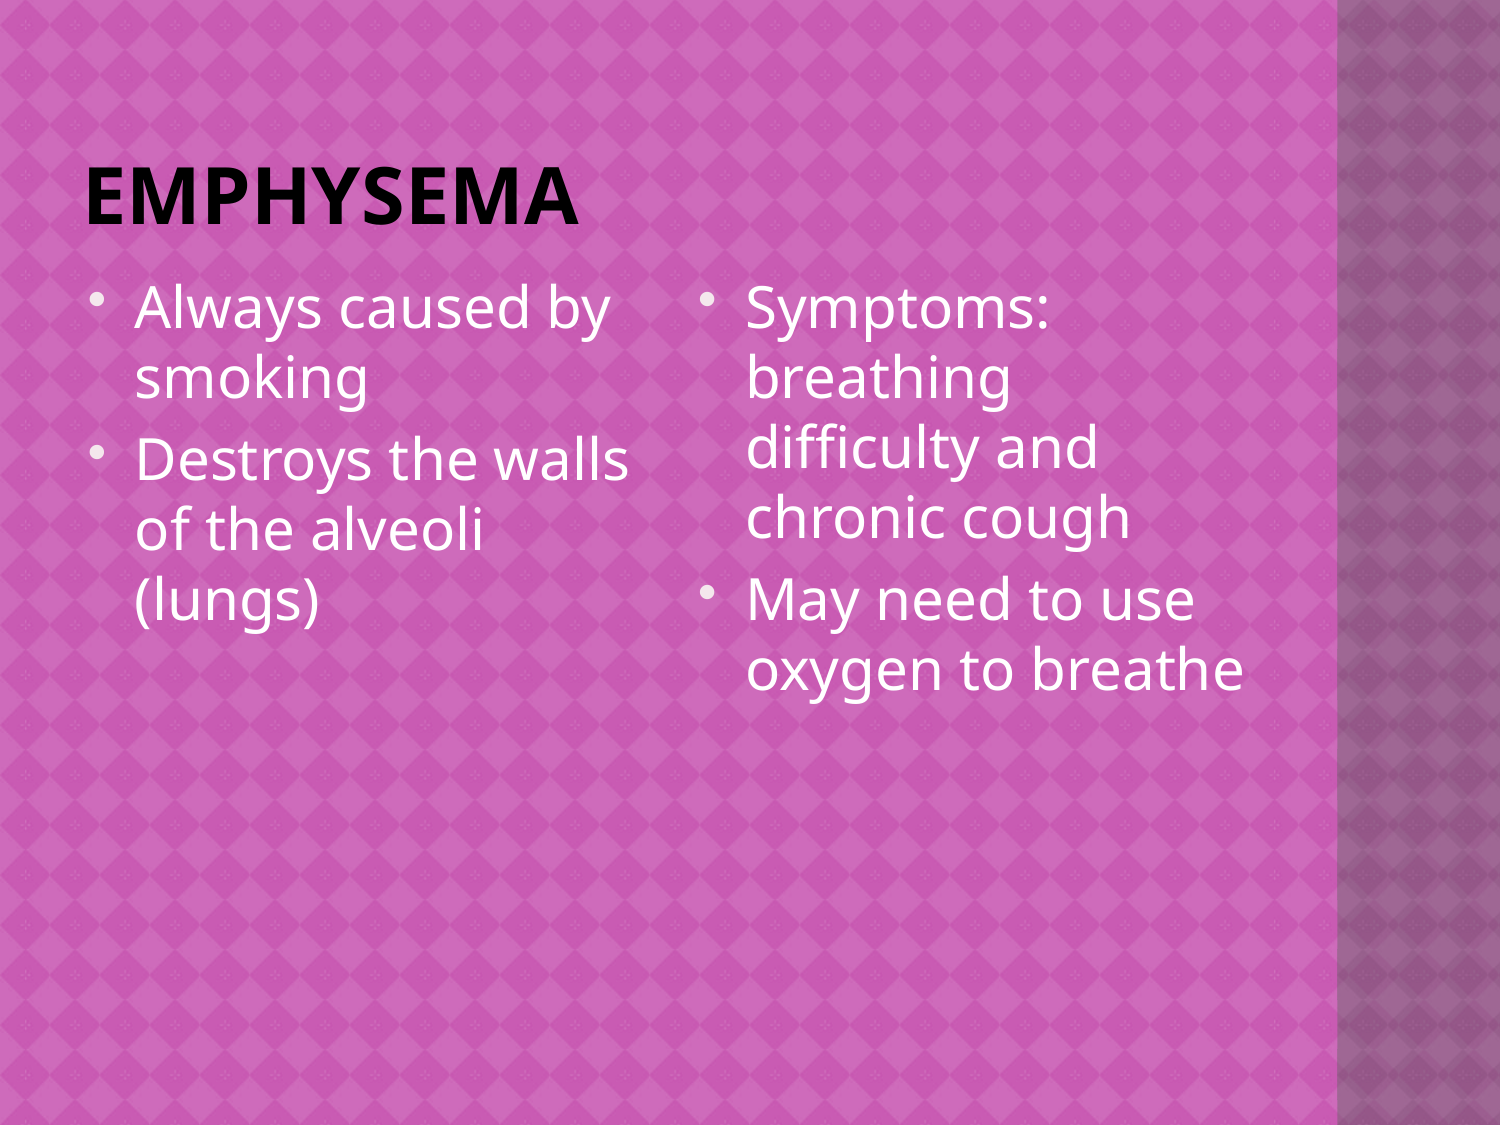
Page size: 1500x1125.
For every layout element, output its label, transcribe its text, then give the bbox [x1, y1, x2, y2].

title Emphysema [75, 52, 1263, 240]
list Symptoms: breathing difficulty and chronic cough May need to use oxygen to breathe [685, 262, 1263, 1005]
list Always caused by smoking Destroys the walls of the alveoli (lungs) [75, 262, 653, 1005]
